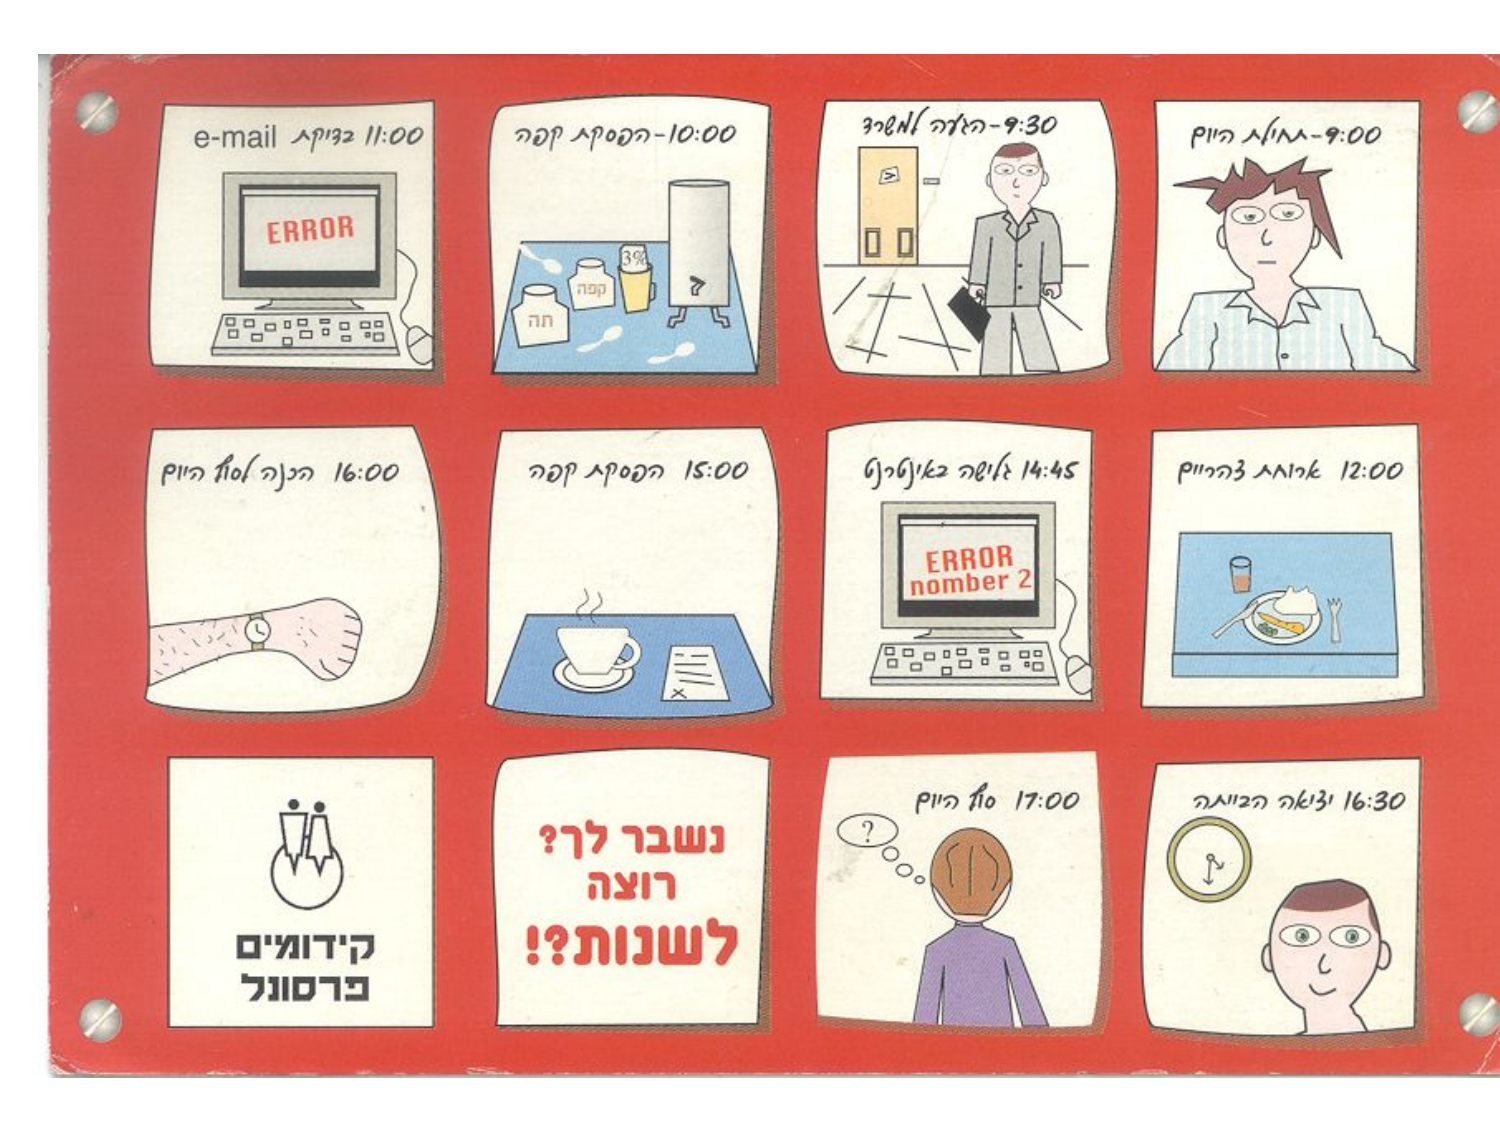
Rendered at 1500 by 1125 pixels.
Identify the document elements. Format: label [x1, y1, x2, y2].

list [37, 54, 1500, 1078]
